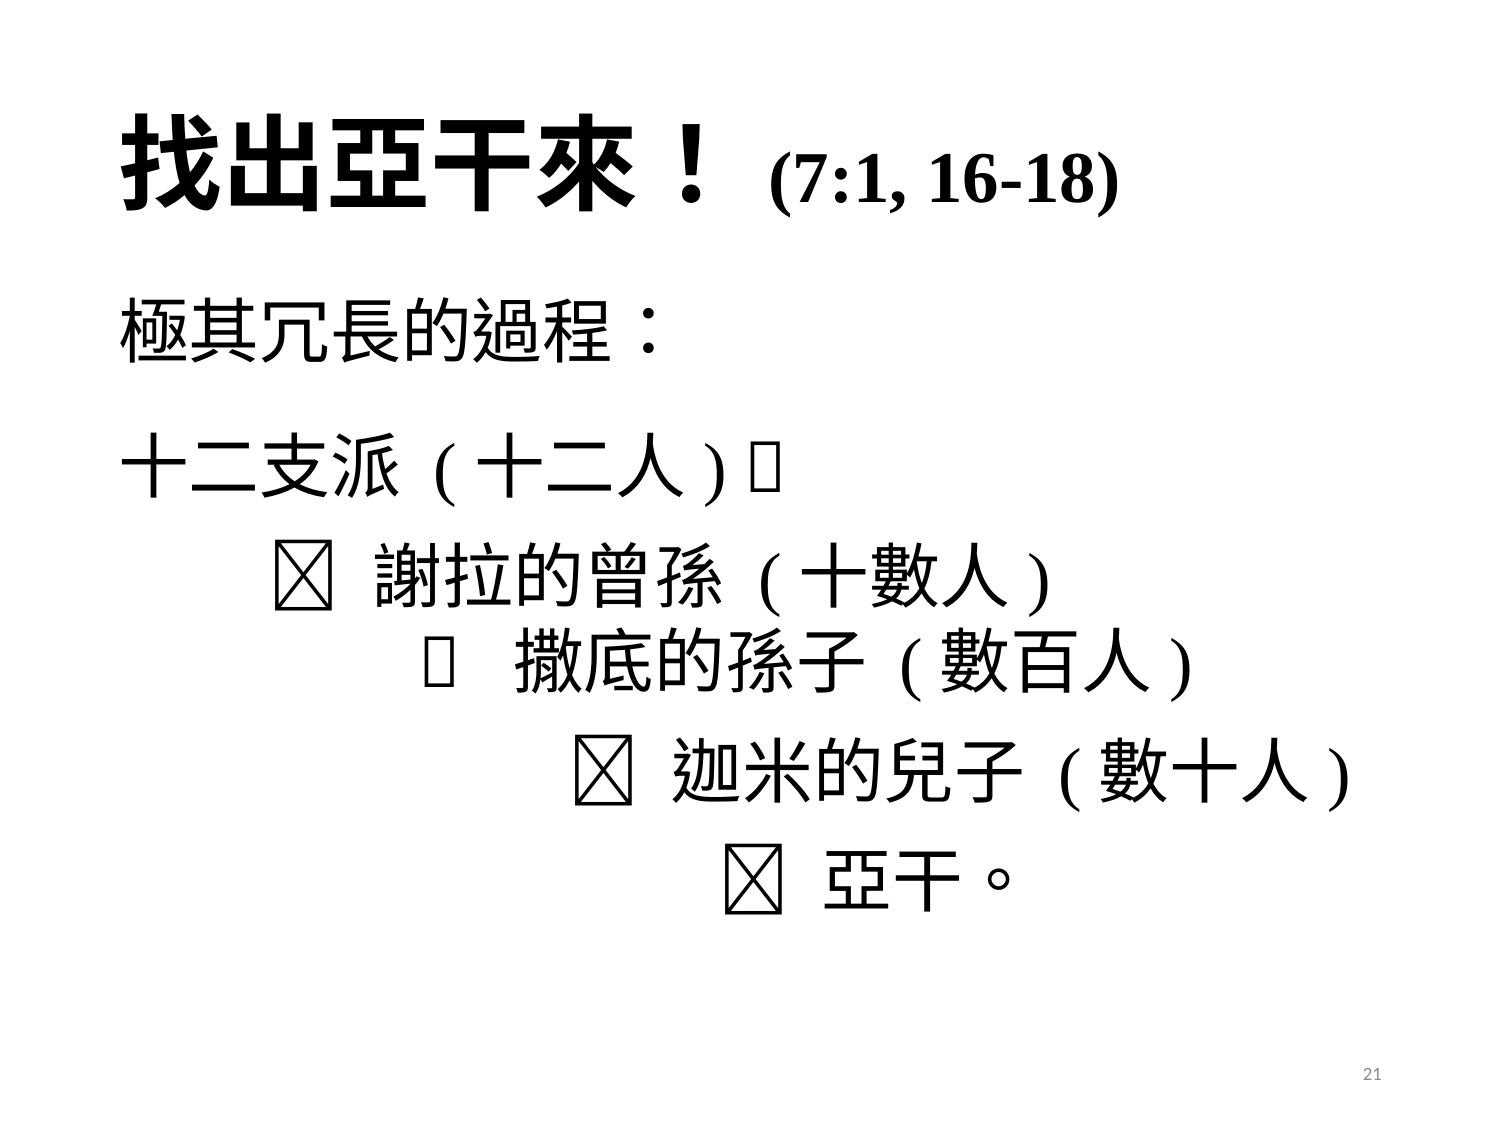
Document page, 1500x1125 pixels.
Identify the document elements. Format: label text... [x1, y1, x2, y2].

title 找出亞干來！(7:1, 16-18) [103, 59, 1397, 278]
slide_number 21 [1059, 1042, 1397, 1103]
list 極其冗長的過程： 十二支派 (十二人)   謝拉的曾孫 (十數人)  撒底的孫子 (數百人)  迦米的兒子 (數十人)  亞干。 [103, 279, 1447, 1084]
